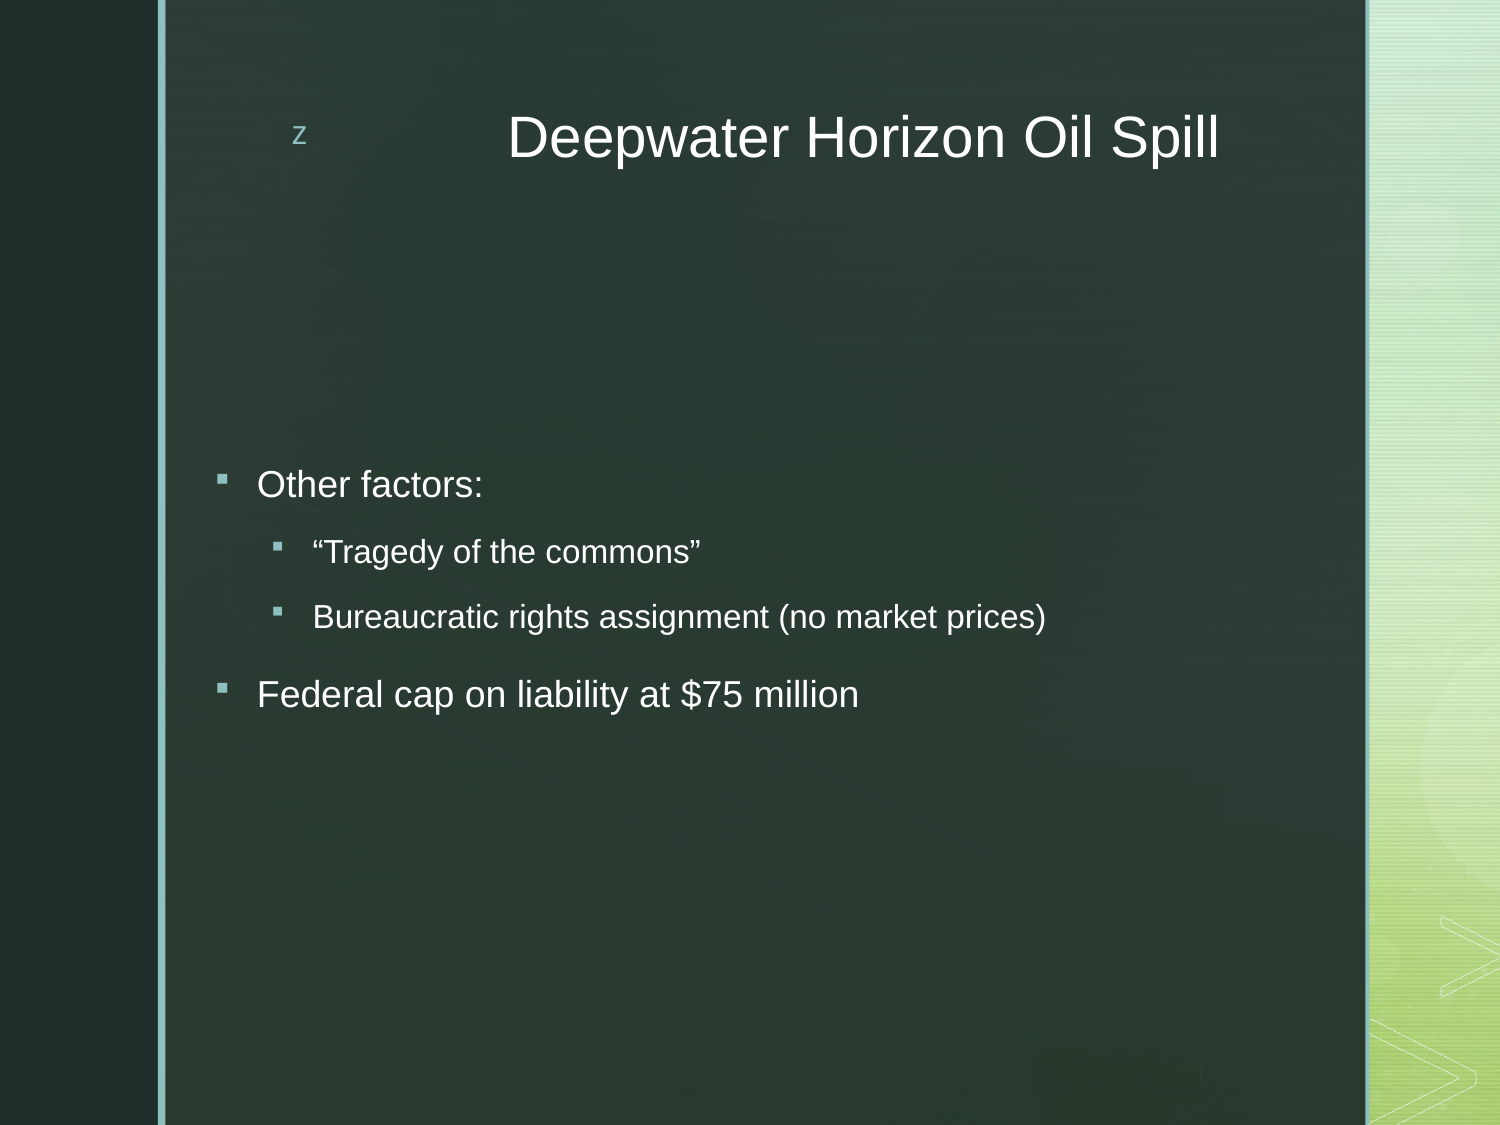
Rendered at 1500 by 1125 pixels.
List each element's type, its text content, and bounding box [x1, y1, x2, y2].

list Other factors: “Tragedy of the commons” Bureaucratic rights assignment (no market prices) Federal cap on liability at $75 million [199, 254, 1137, 912]
picture [1370, 0, 1500, 1125]
title Deepwater Horizon Oil Spill [99, 99, 1237, 317]
